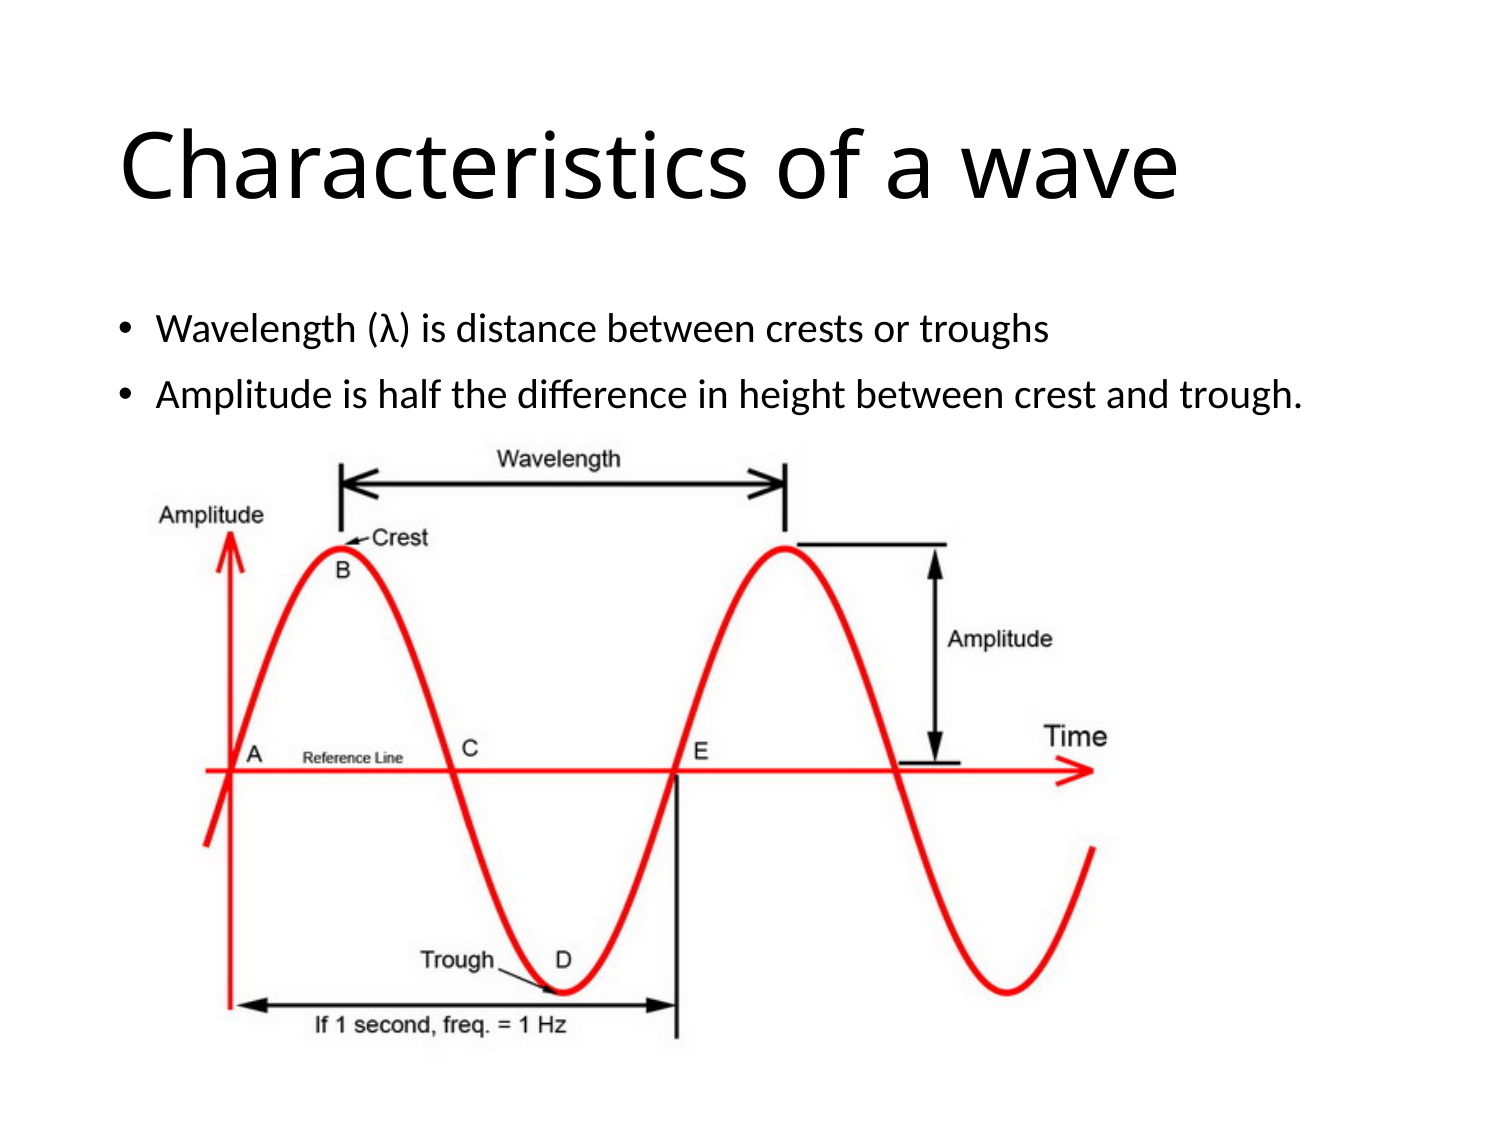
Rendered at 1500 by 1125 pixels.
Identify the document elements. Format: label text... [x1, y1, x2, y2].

title Characteristics of a wave [103, 59, 1397, 278]
picture [147, 430, 1133, 1115]
list Wavelength (λ) is distance between crests or troughs Amplitude is half the difference in height between crest and trough. [103, 299, 1397, 1014]
